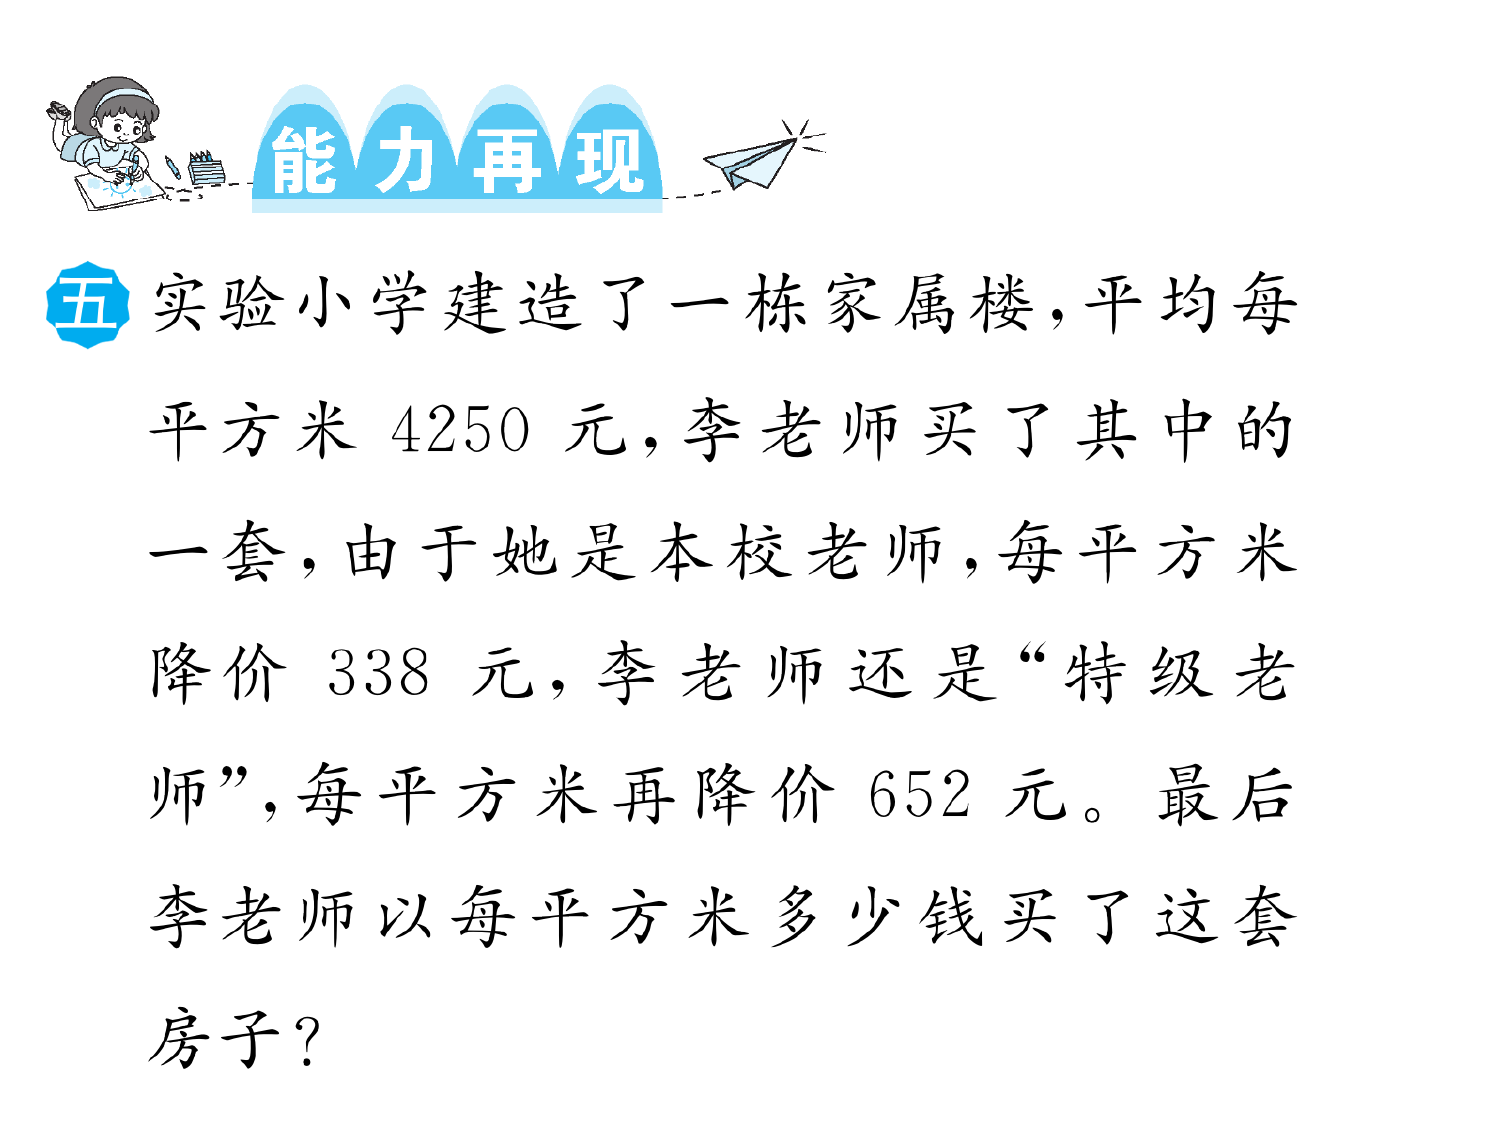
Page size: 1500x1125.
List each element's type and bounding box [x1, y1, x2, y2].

picture [41, 42, 1353, 1088]
